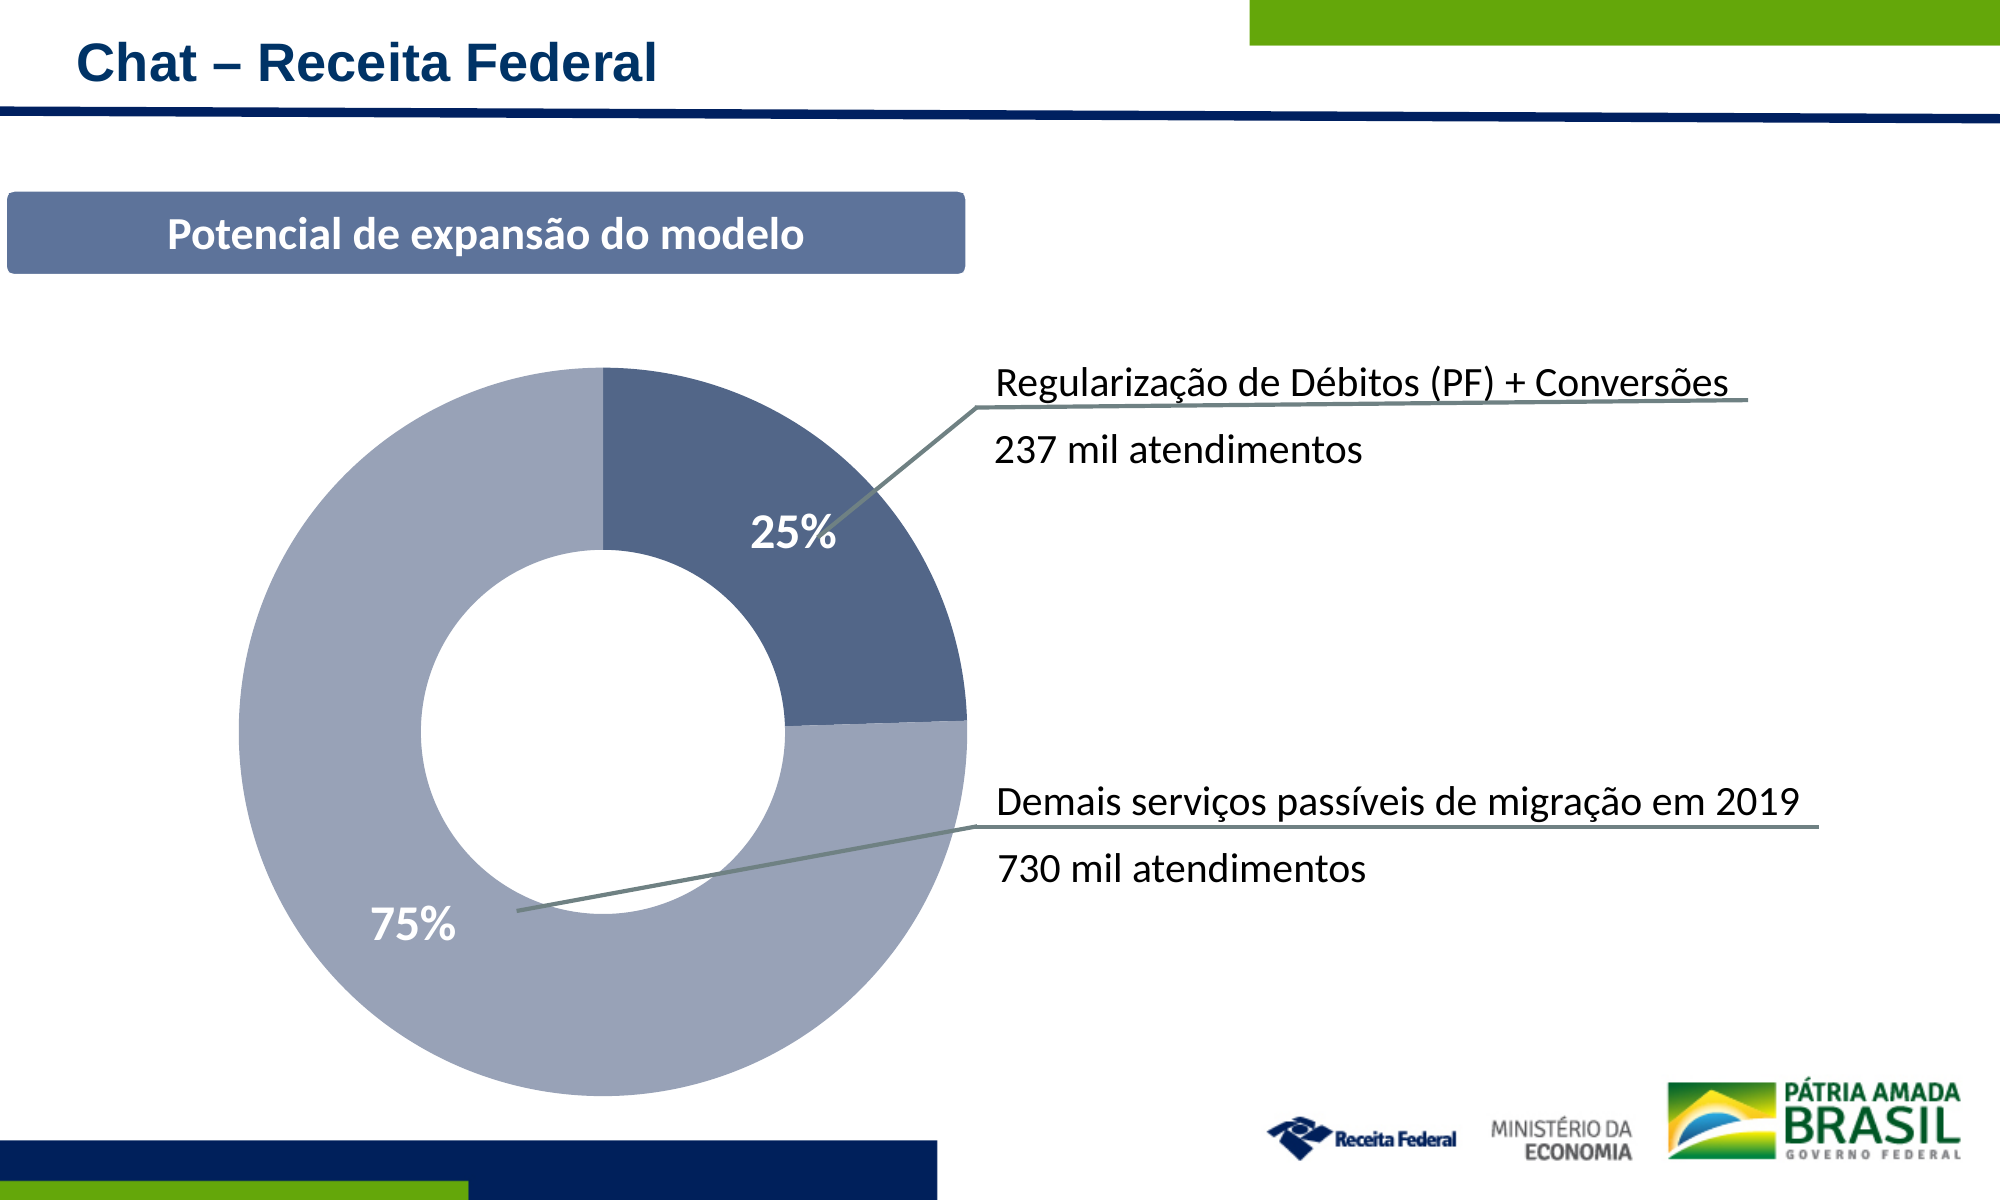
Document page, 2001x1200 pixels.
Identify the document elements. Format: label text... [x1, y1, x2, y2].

text_box Demais serviços passíveis de migração em 2019 [1206, 765, 1816, 826]
text_box 237 mil atendimentos [1206, 414, 1379, 480]
chart [0, 352, 1206, 1112]
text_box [5, 190, 967, 275]
text_box [1206, 399, 1749, 407]
text_box Regularização de Débitos (PF) + Conversões [980, 347, 1745, 404]
text_box 730 mil atendimentos [1206, 833, 1382, 899]
text_box Chat – Receita Federal [61, 20, 1300, 100]
text_box Regularização de Débitos (PF) + Conversões [1206, 402, 1745, 412]
picture [0, 0, 2000, 118]
picture [0, 112, 2000, 1200]
